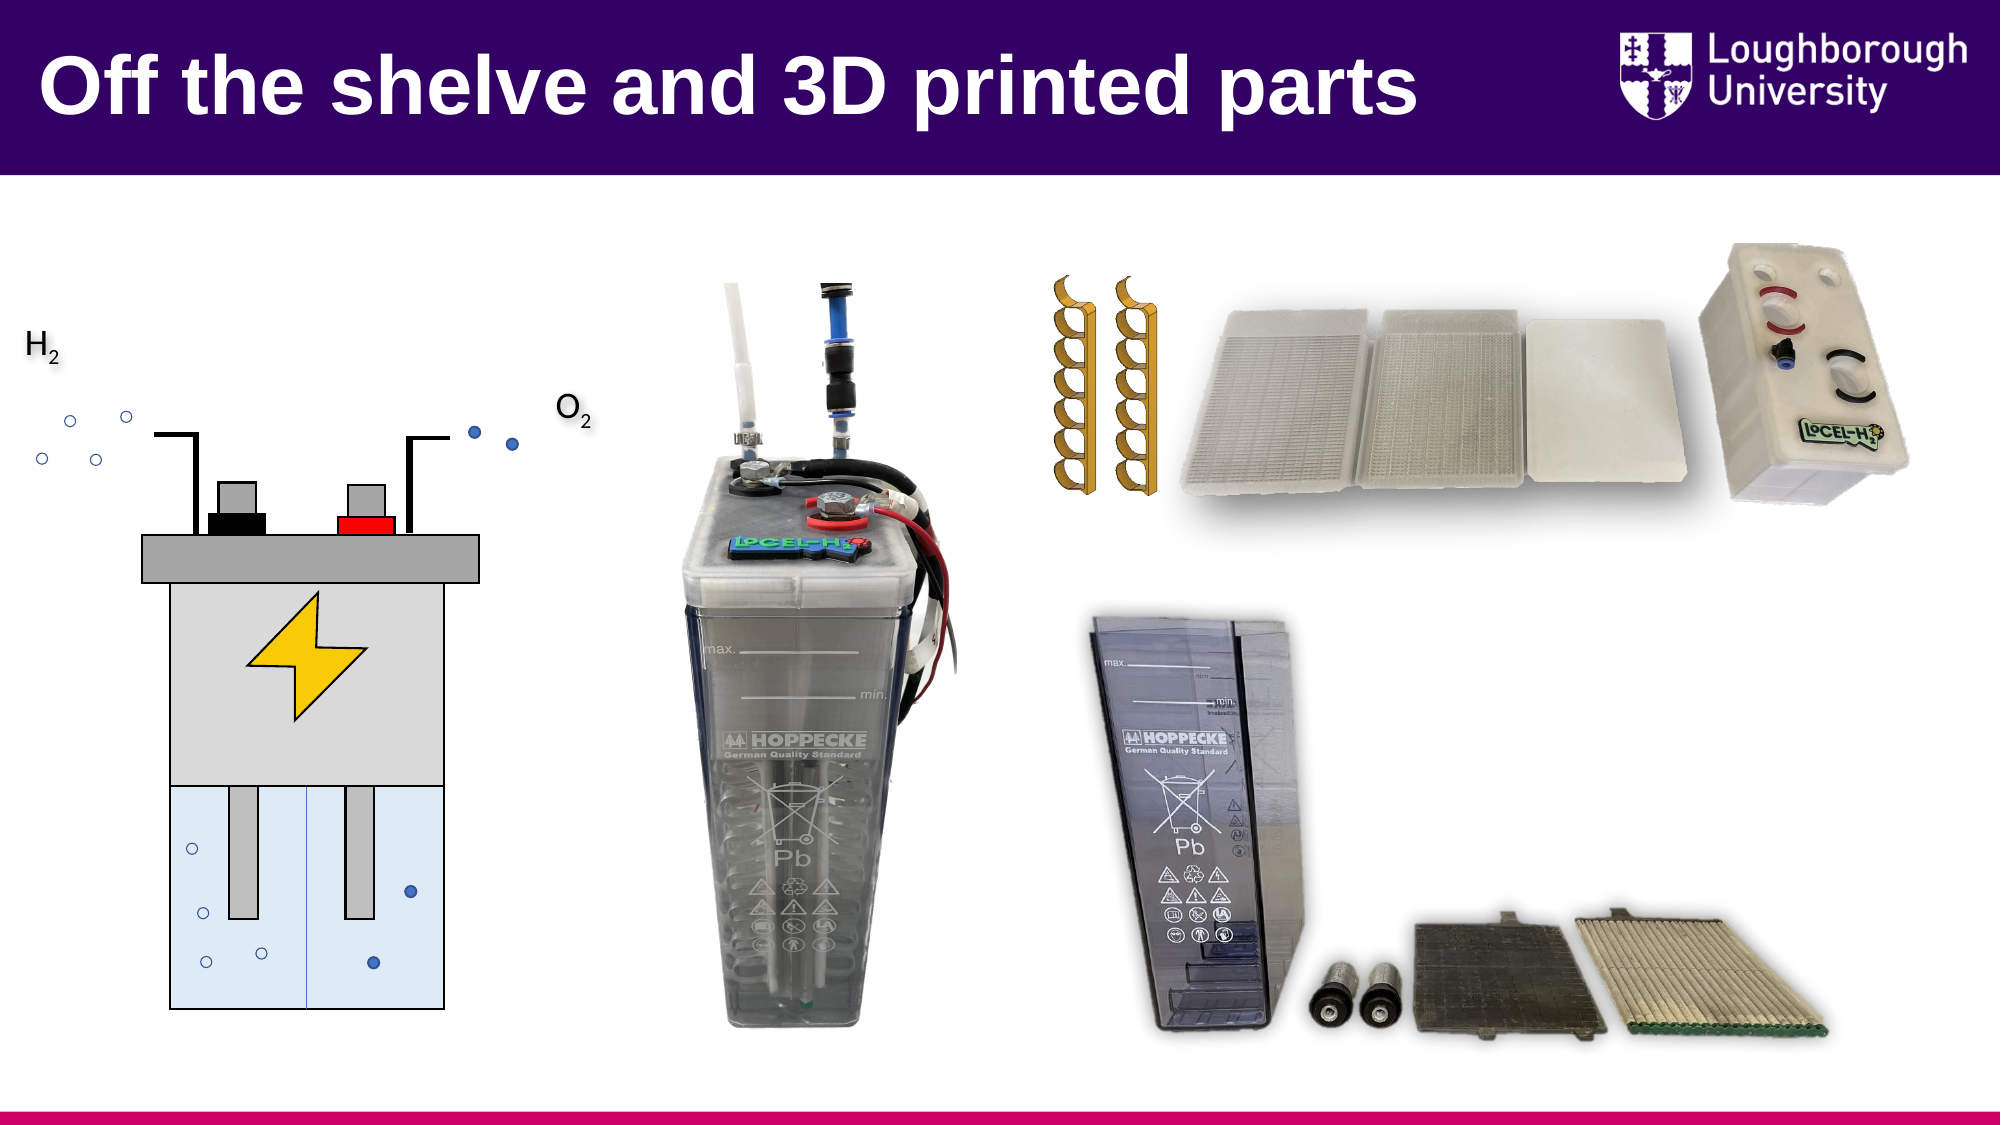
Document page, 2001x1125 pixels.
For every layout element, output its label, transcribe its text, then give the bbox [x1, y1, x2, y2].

picture [1043, 549, 1845, 1125]
text_box Off the shelve and 3D printed parts [23, 23, 1547, 139]
text_box [0, 1111, 1029, 1125]
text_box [0, 264, 682, 1009]
picture [1034, 270, 1170, 510]
picture [1176, 242, 1910, 519]
picture [1587, 23, 2000, 168]
picture [681, 283, 957, 1030]
text_box [1857, 1111, 2000, 1125]
text_box [0, 0, 2000, 176]
